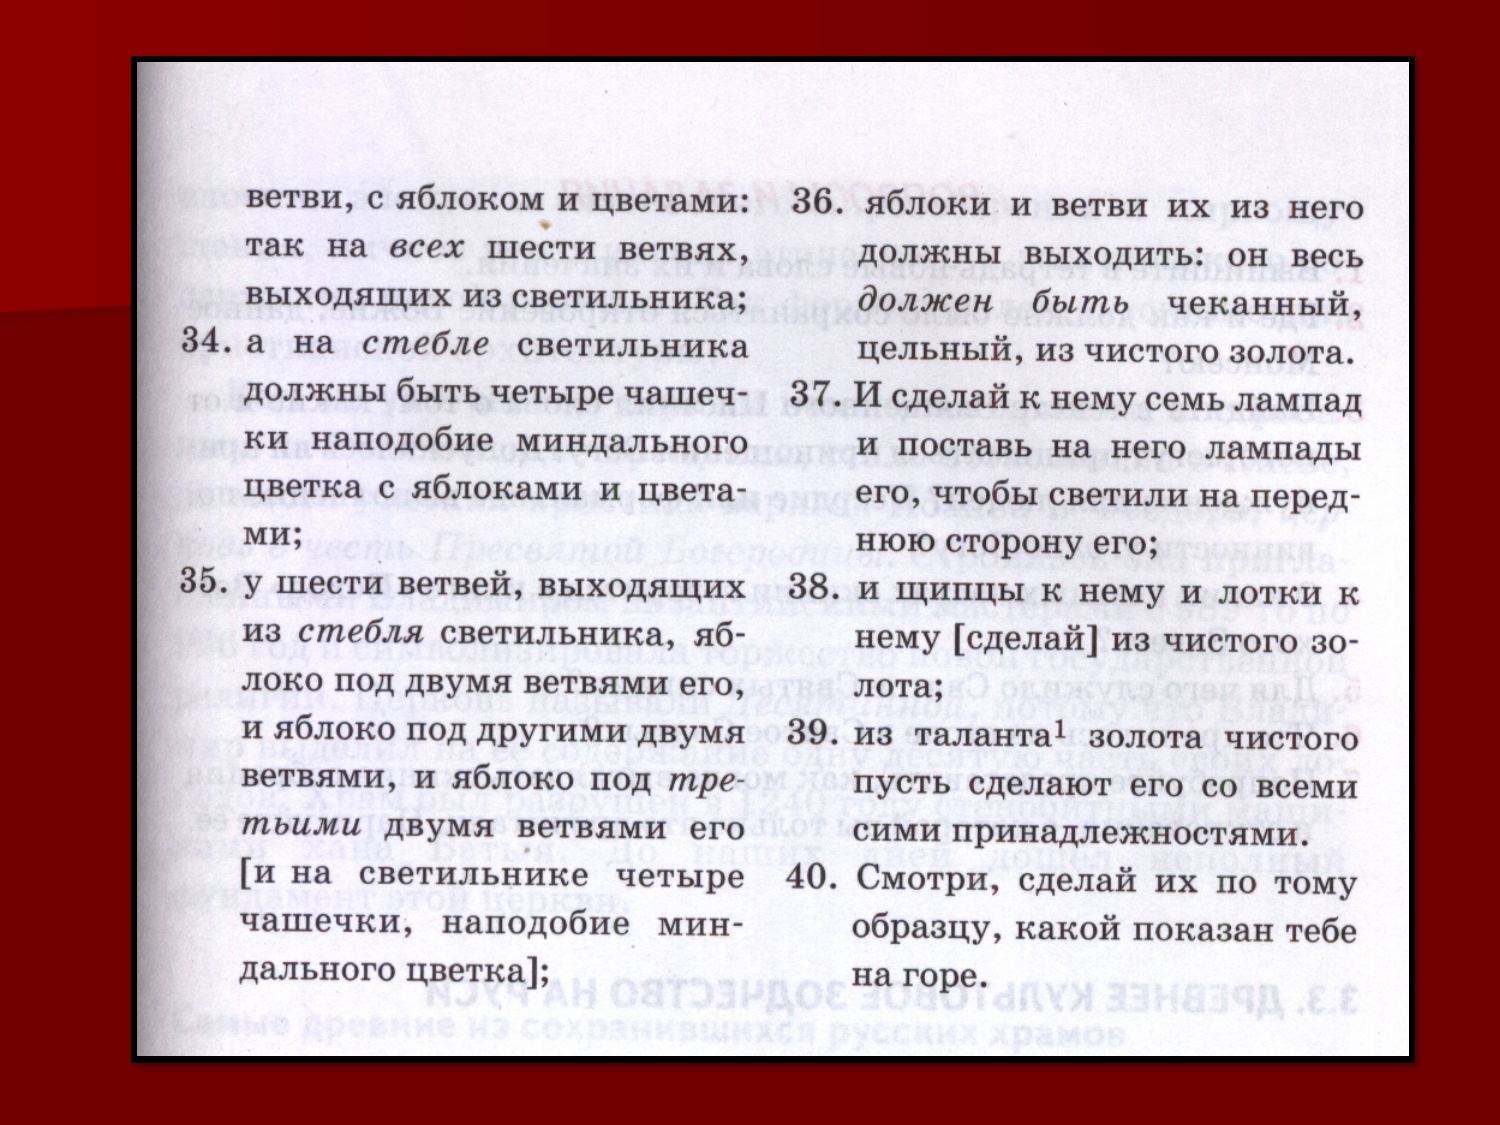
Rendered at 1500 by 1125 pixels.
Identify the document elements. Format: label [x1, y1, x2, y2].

picture [137, 62, 1409, 1057]
